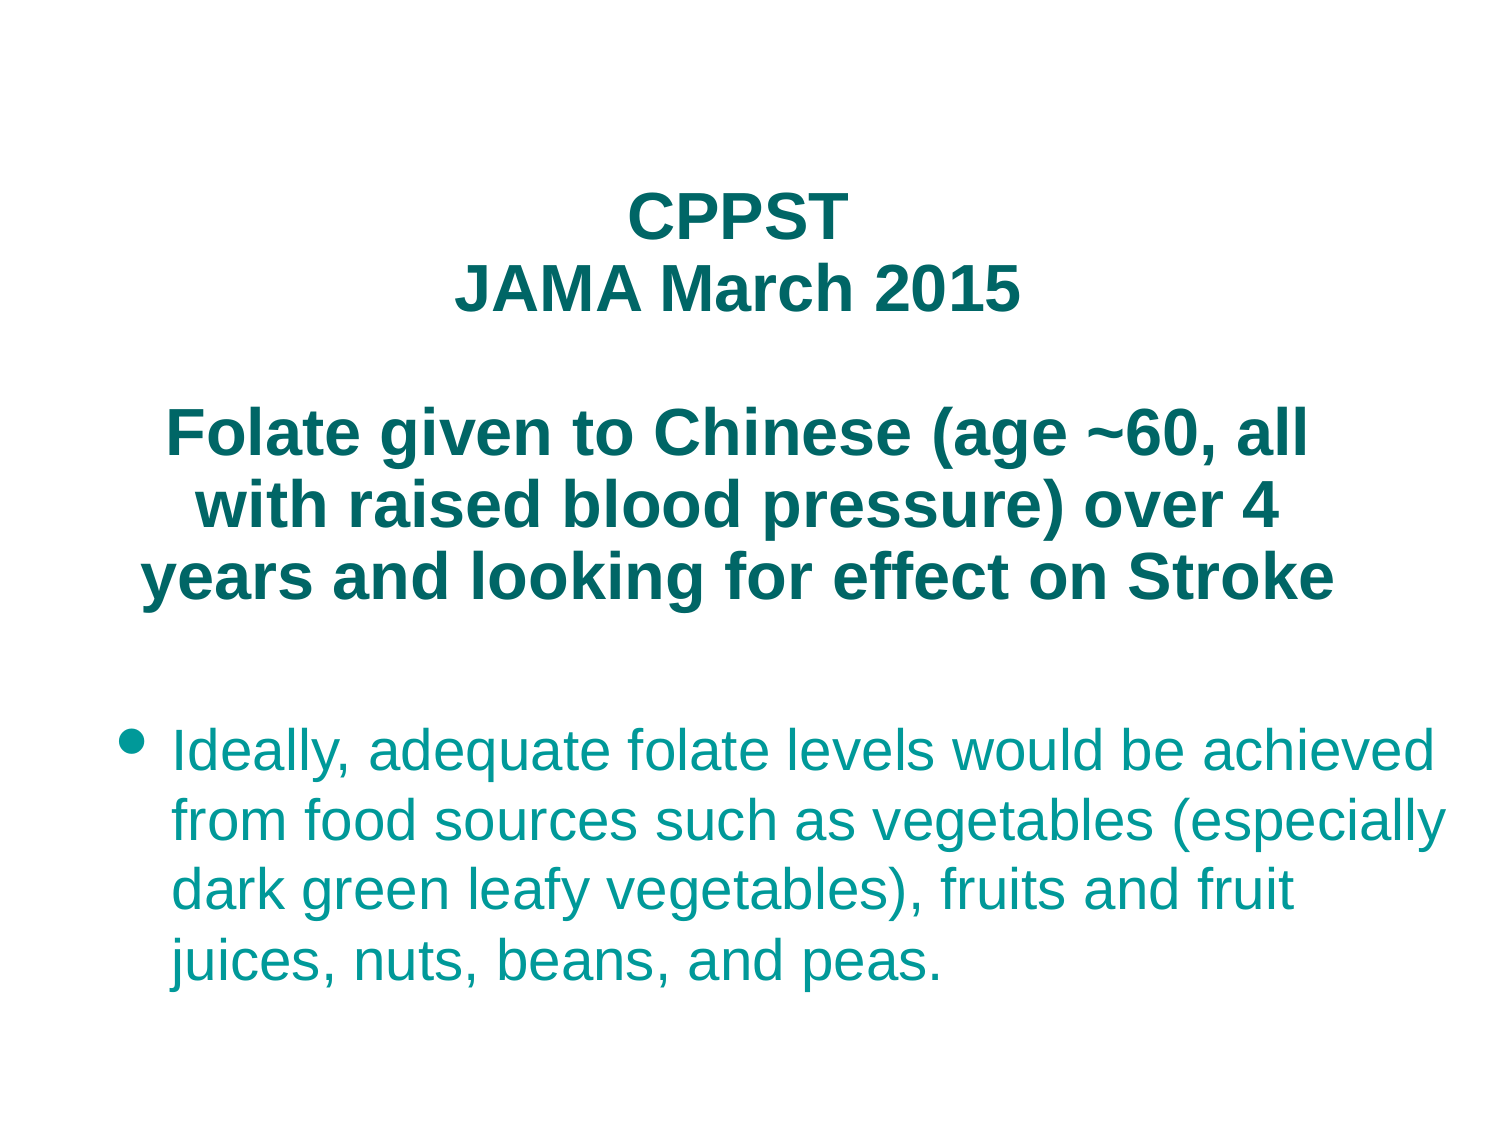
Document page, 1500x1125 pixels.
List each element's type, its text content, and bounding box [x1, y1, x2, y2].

title CPPST JAMA March 2015 Folate given to Chinese (age ~60, all with raised blood pressure) over 4 years and looking for effect on Stroke [88, 433, 1389, 622]
text_box Ideally, adequate folate levels would be achieved from food sources such as vegetables (especially dark green leafy vegetables), fruits and fruit juices, nuts, beans, and peas. [100, 704, 1465, 870]
